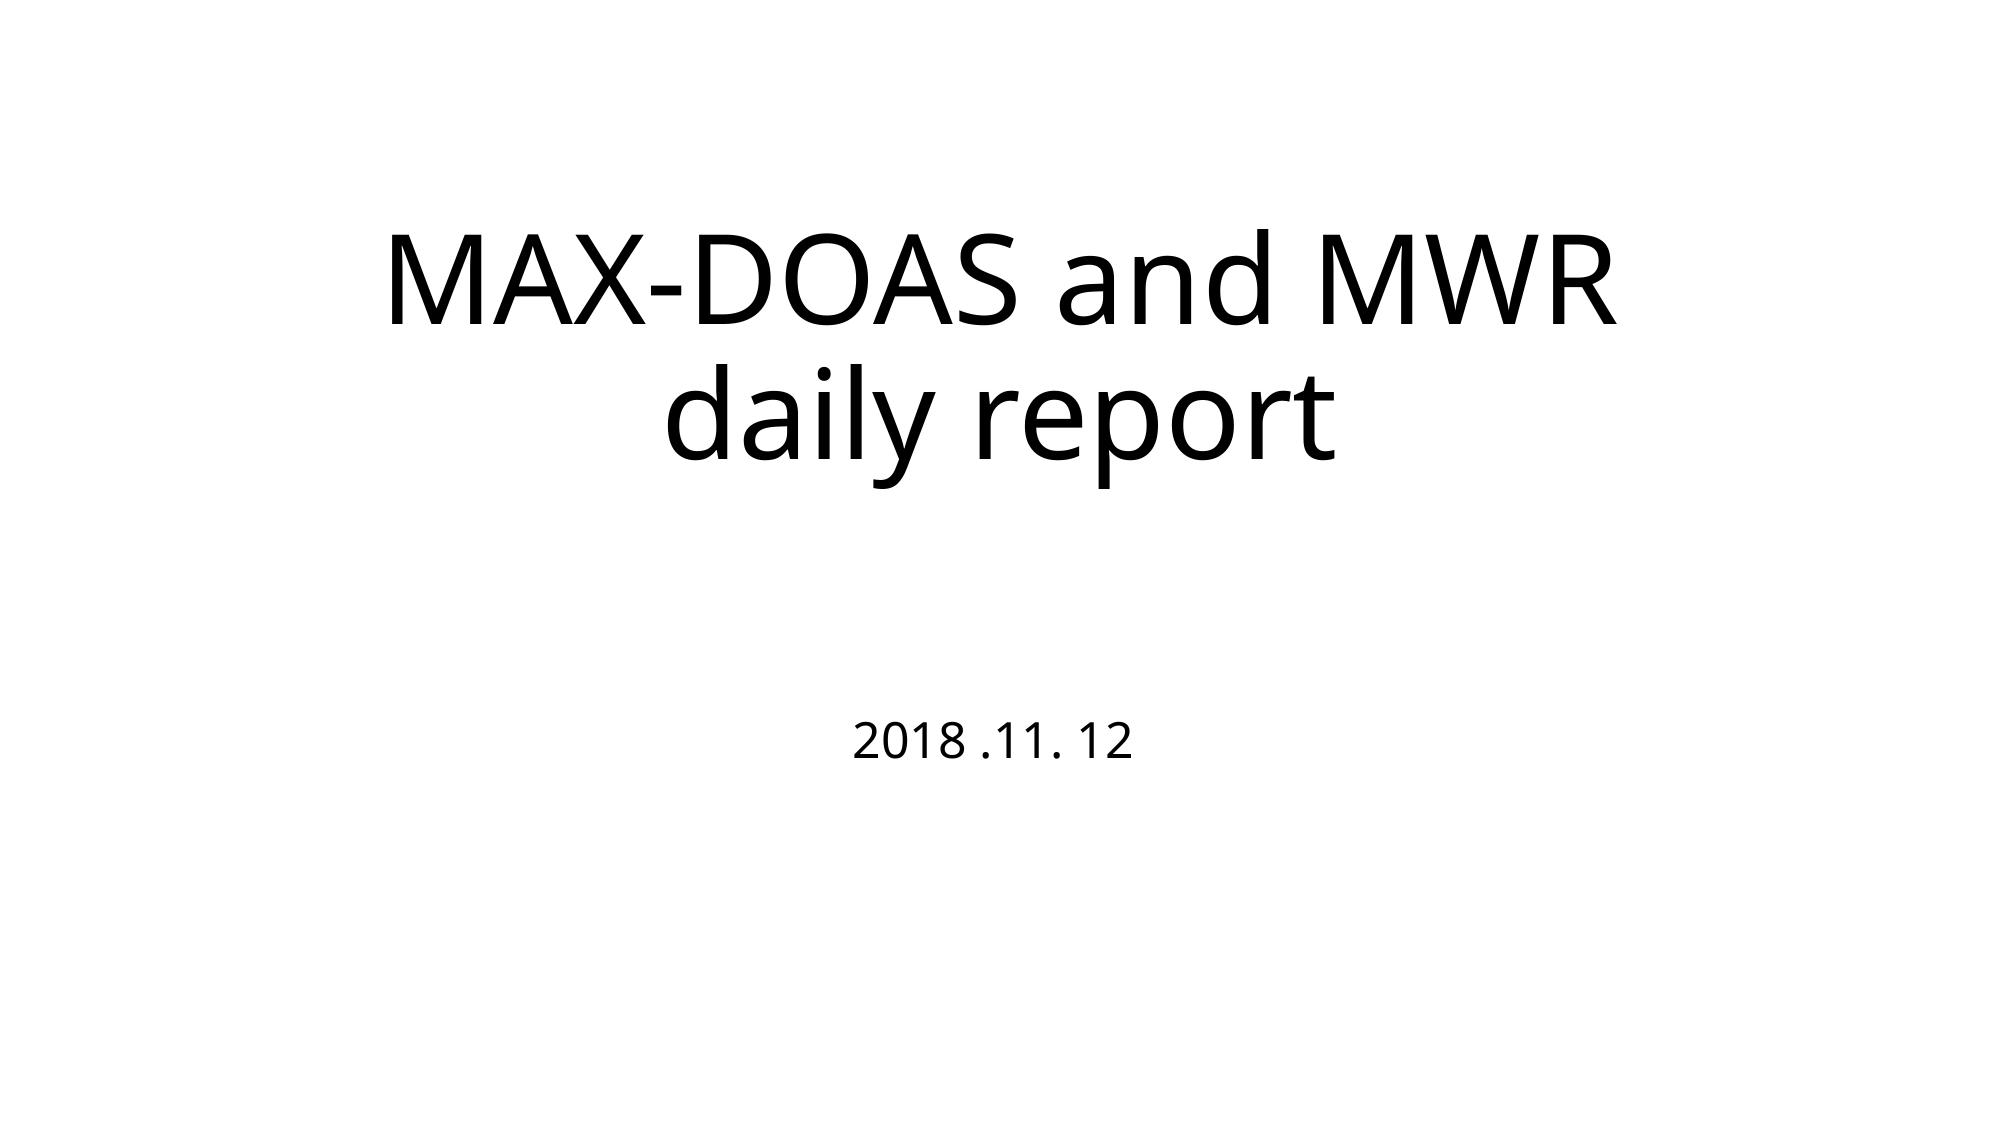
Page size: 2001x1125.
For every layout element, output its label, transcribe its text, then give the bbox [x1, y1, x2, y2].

subtitle 2018 .11. 12 [249, 707, 1750, 979]
title MAX-DOAS and MWR daily report [249, 102, 1750, 495]
